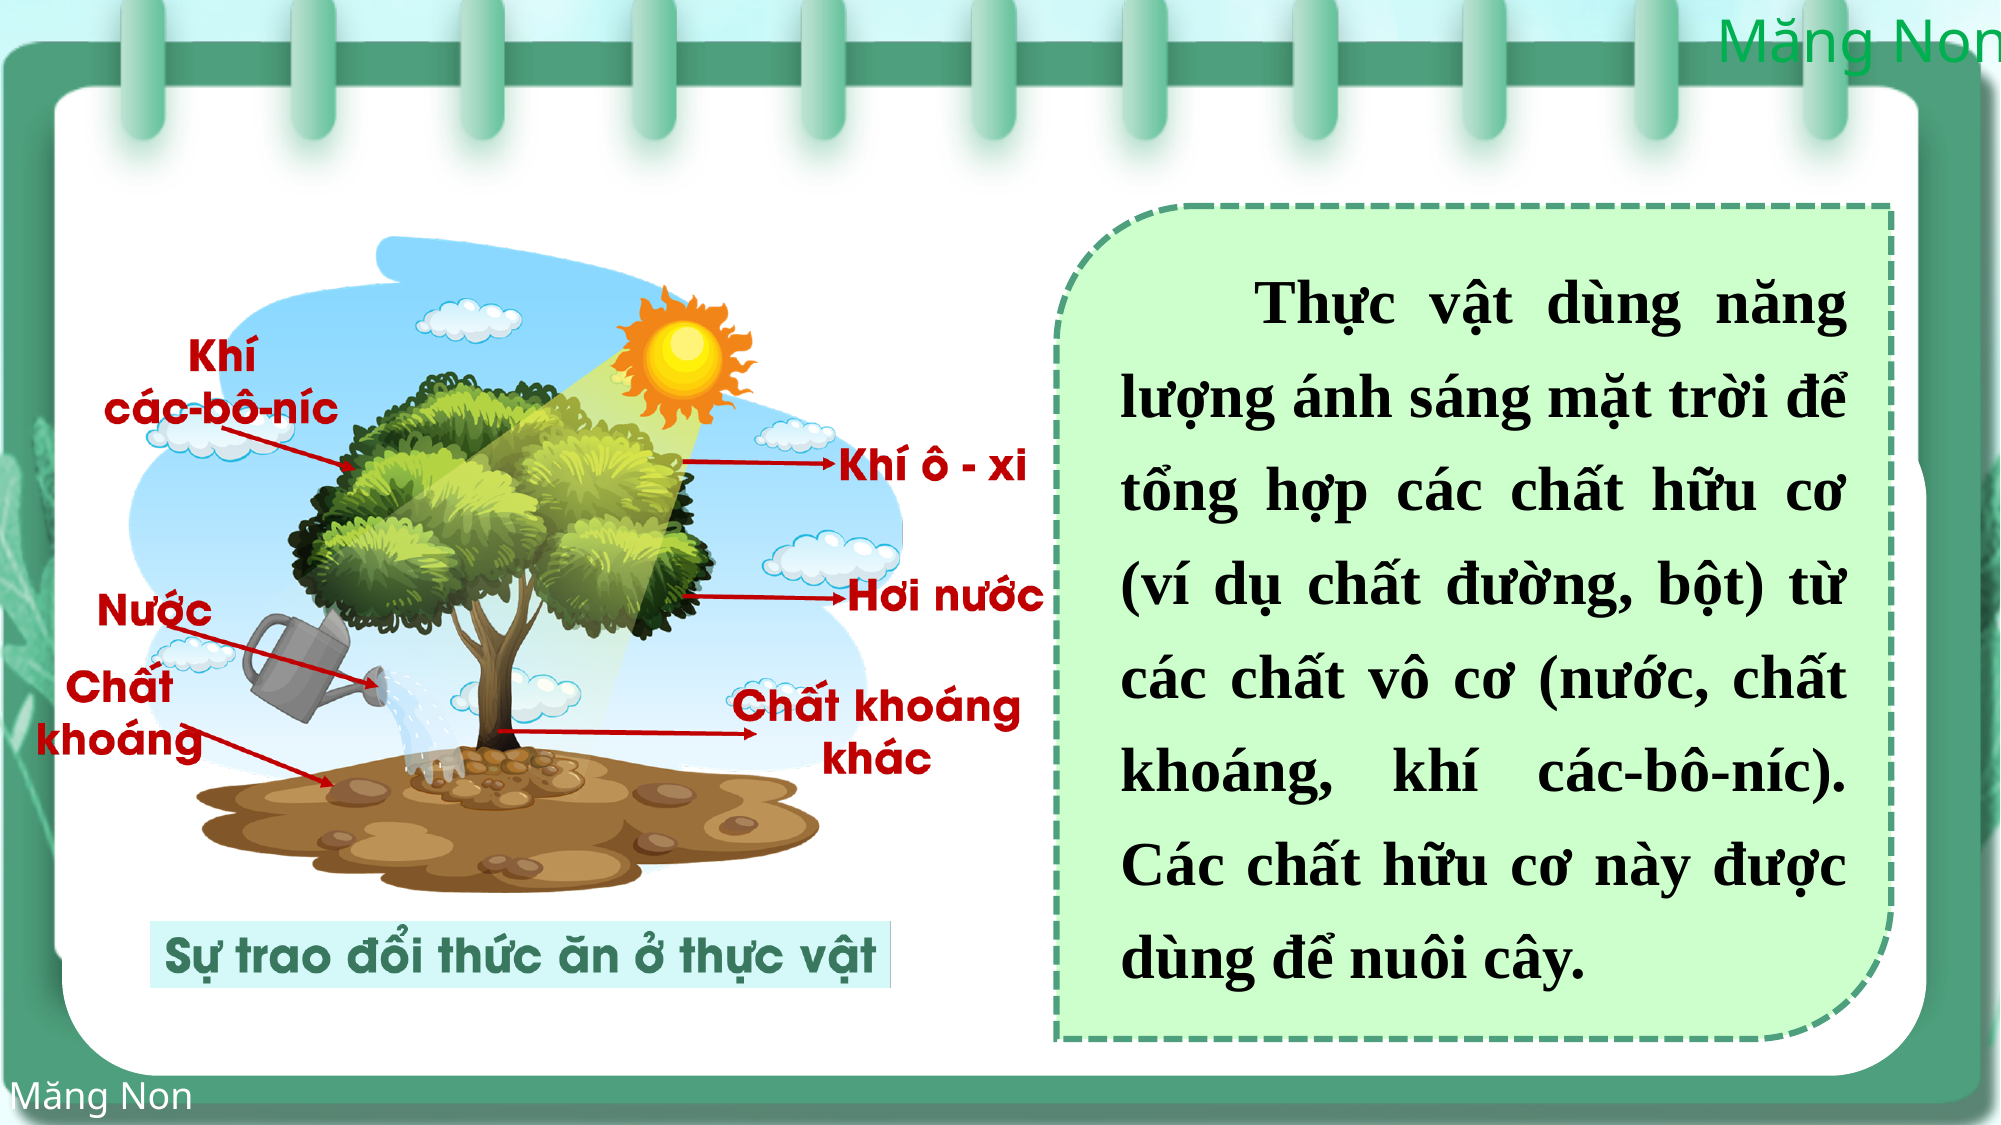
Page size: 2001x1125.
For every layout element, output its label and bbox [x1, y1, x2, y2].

picture [0, 0, 2001, 1125]
text_box [5, 236, 1074, 1011]
text_box [1056, 205, 1892, 1040]
